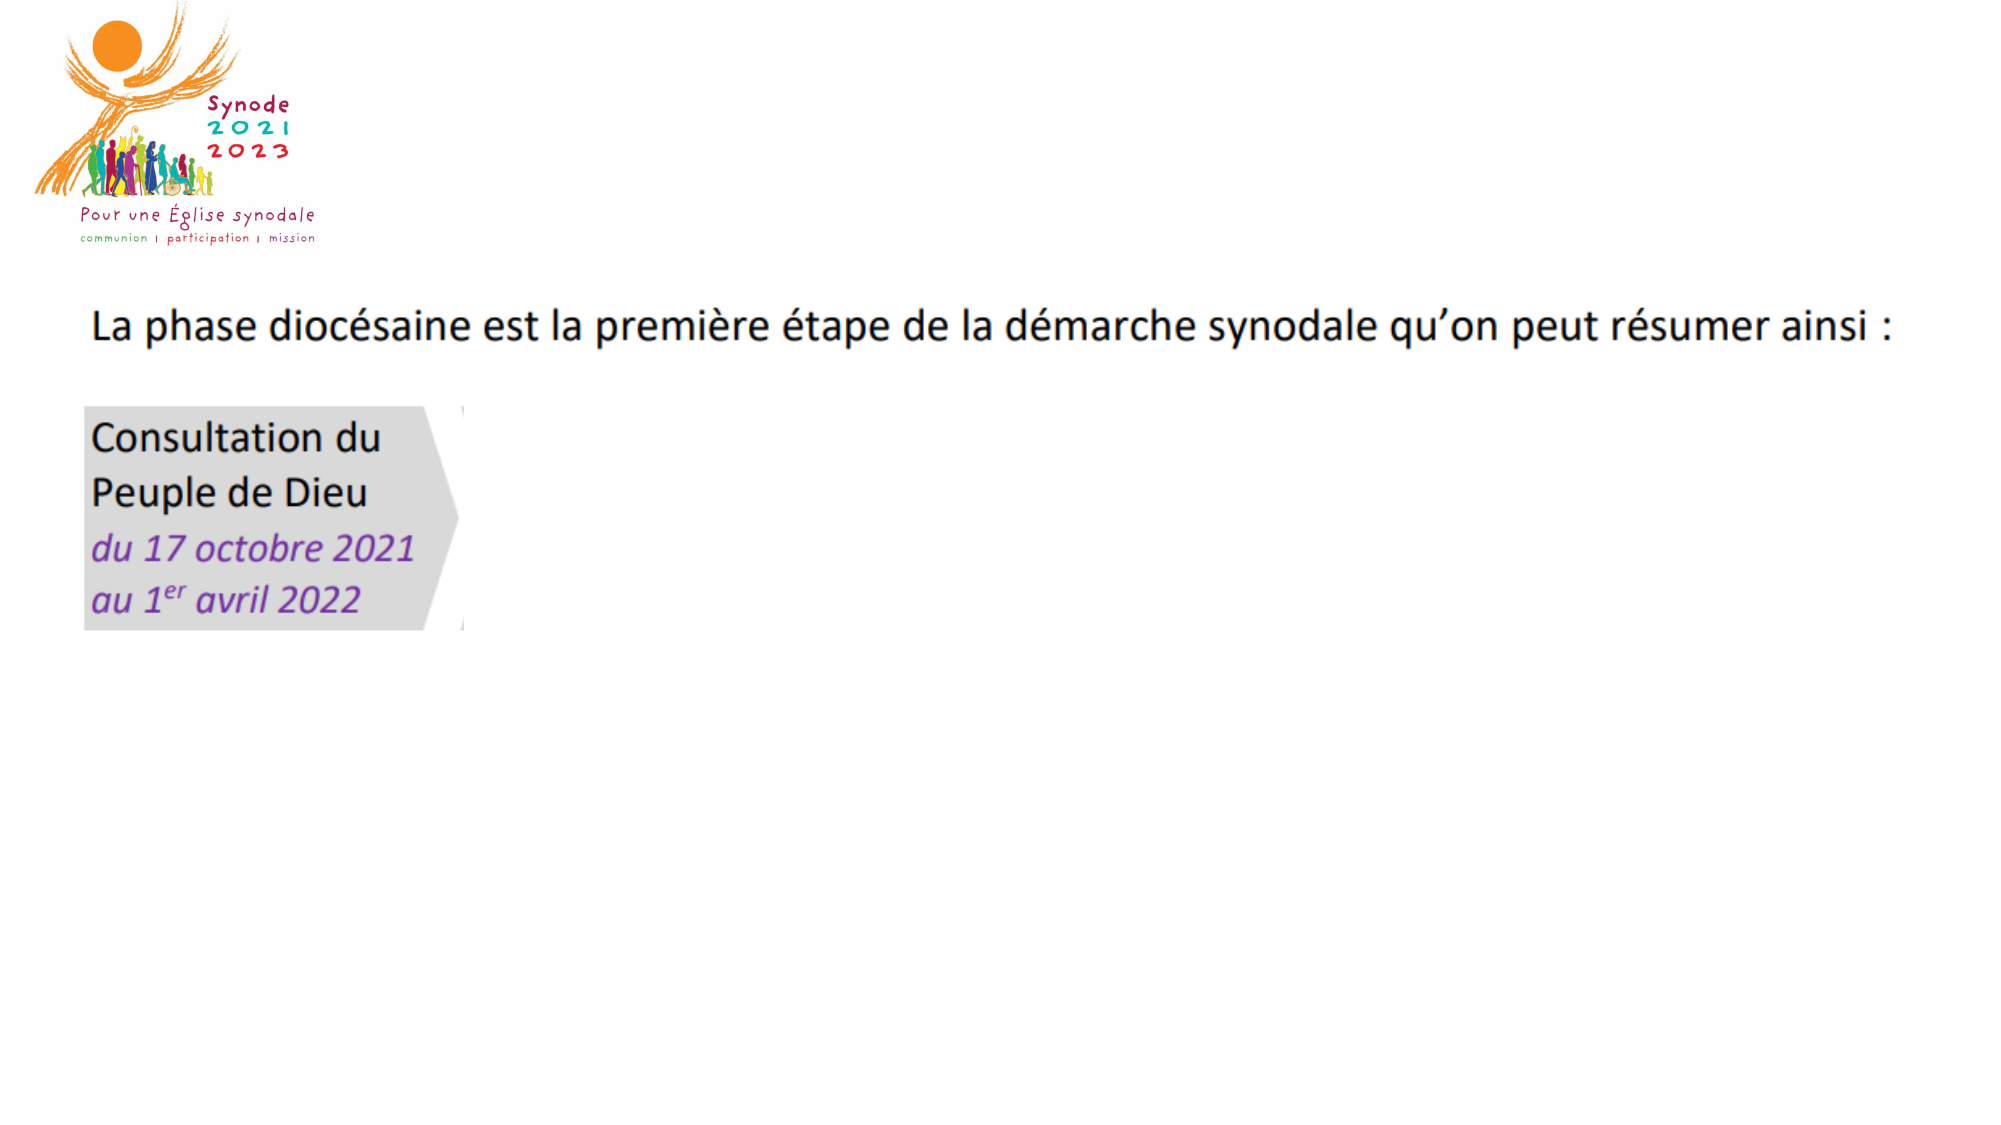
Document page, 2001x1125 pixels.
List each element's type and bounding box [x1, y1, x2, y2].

picture [0, 0, 385, 247]
picture [35, 269, 1936, 661]
